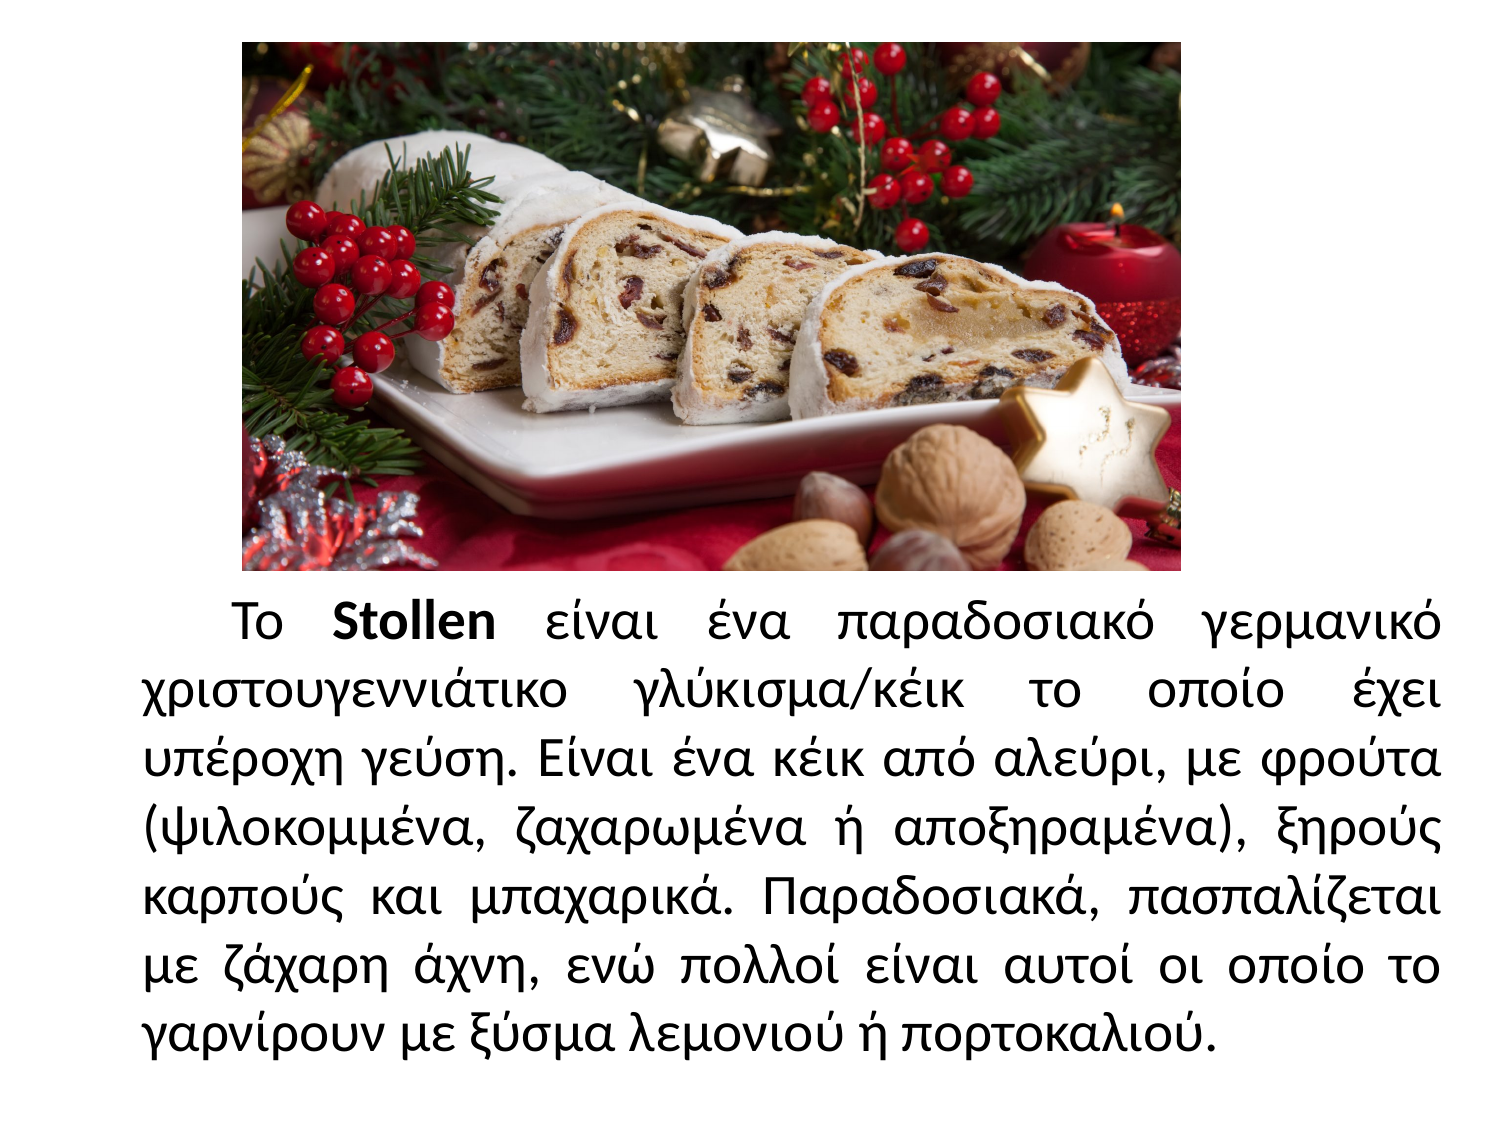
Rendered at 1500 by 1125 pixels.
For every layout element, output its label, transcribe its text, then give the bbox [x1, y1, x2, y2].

list Το Stollen είναι ένα παραδοσιακό γερμανικό χριστουγεννιάτικο γλύκισμα/κέικ το οποίο έχει υπέροχη γεύση. Είναι ένα κέικ από αλεύρι, με φρούτα (ψιλοκομμένα, ζαχαρωμένα ή αποξηραμένα), ξηρούς καρπούς και μπαχαρικά. Παραδοσιακά, πασπαλίζεται με ζάχαρη άχνη, ενώ πολλοί είναι αυτοί οι οποίο το γαρνίρουν με ξύσμα λεμονιού ή πορτοκαλιού. [75, 574, 1459, 1094]
picture [241, 42, 1182, 572]
